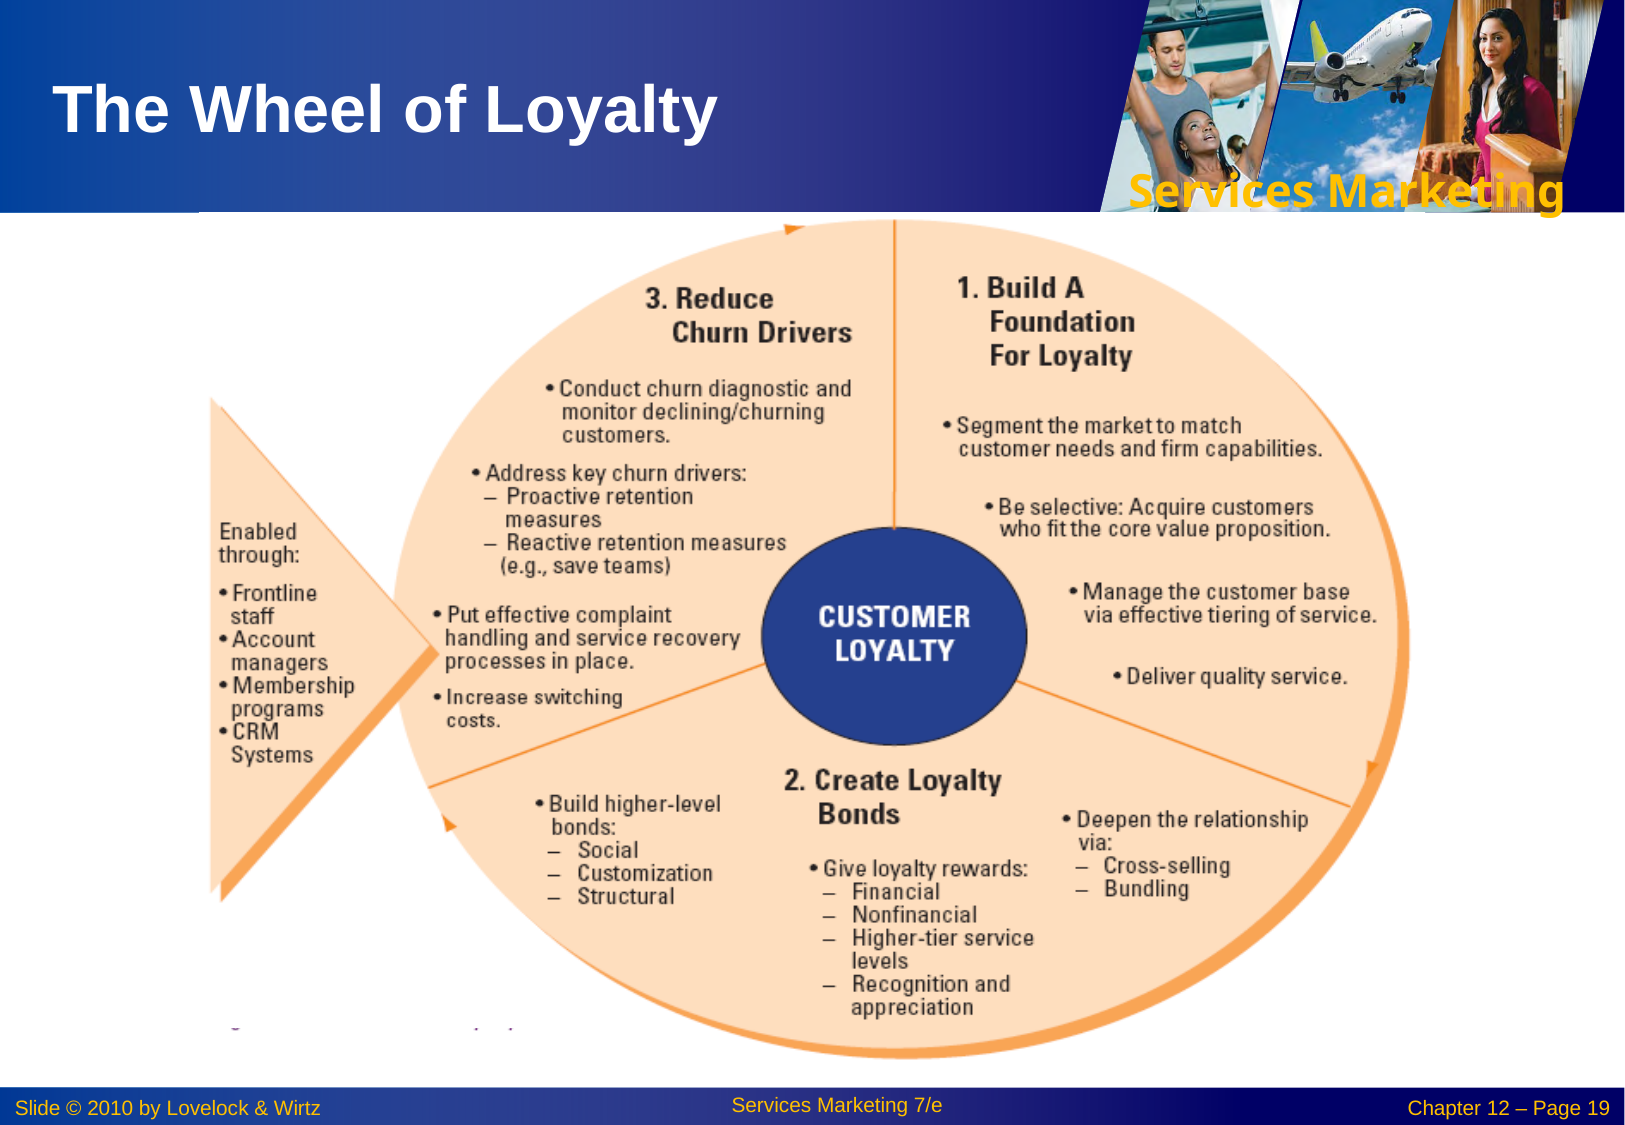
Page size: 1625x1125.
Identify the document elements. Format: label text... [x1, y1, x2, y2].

picture [1162, 186, 1172, 192]
text_box [1428, 212, 1625, 268]
picture [1100, 0, 1604, 212]
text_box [199, 212, 1425, 1072]
picture [1546, 187, 1556, 202]
title The Wheel of Loyalty [36, 37, 1088, 176]
